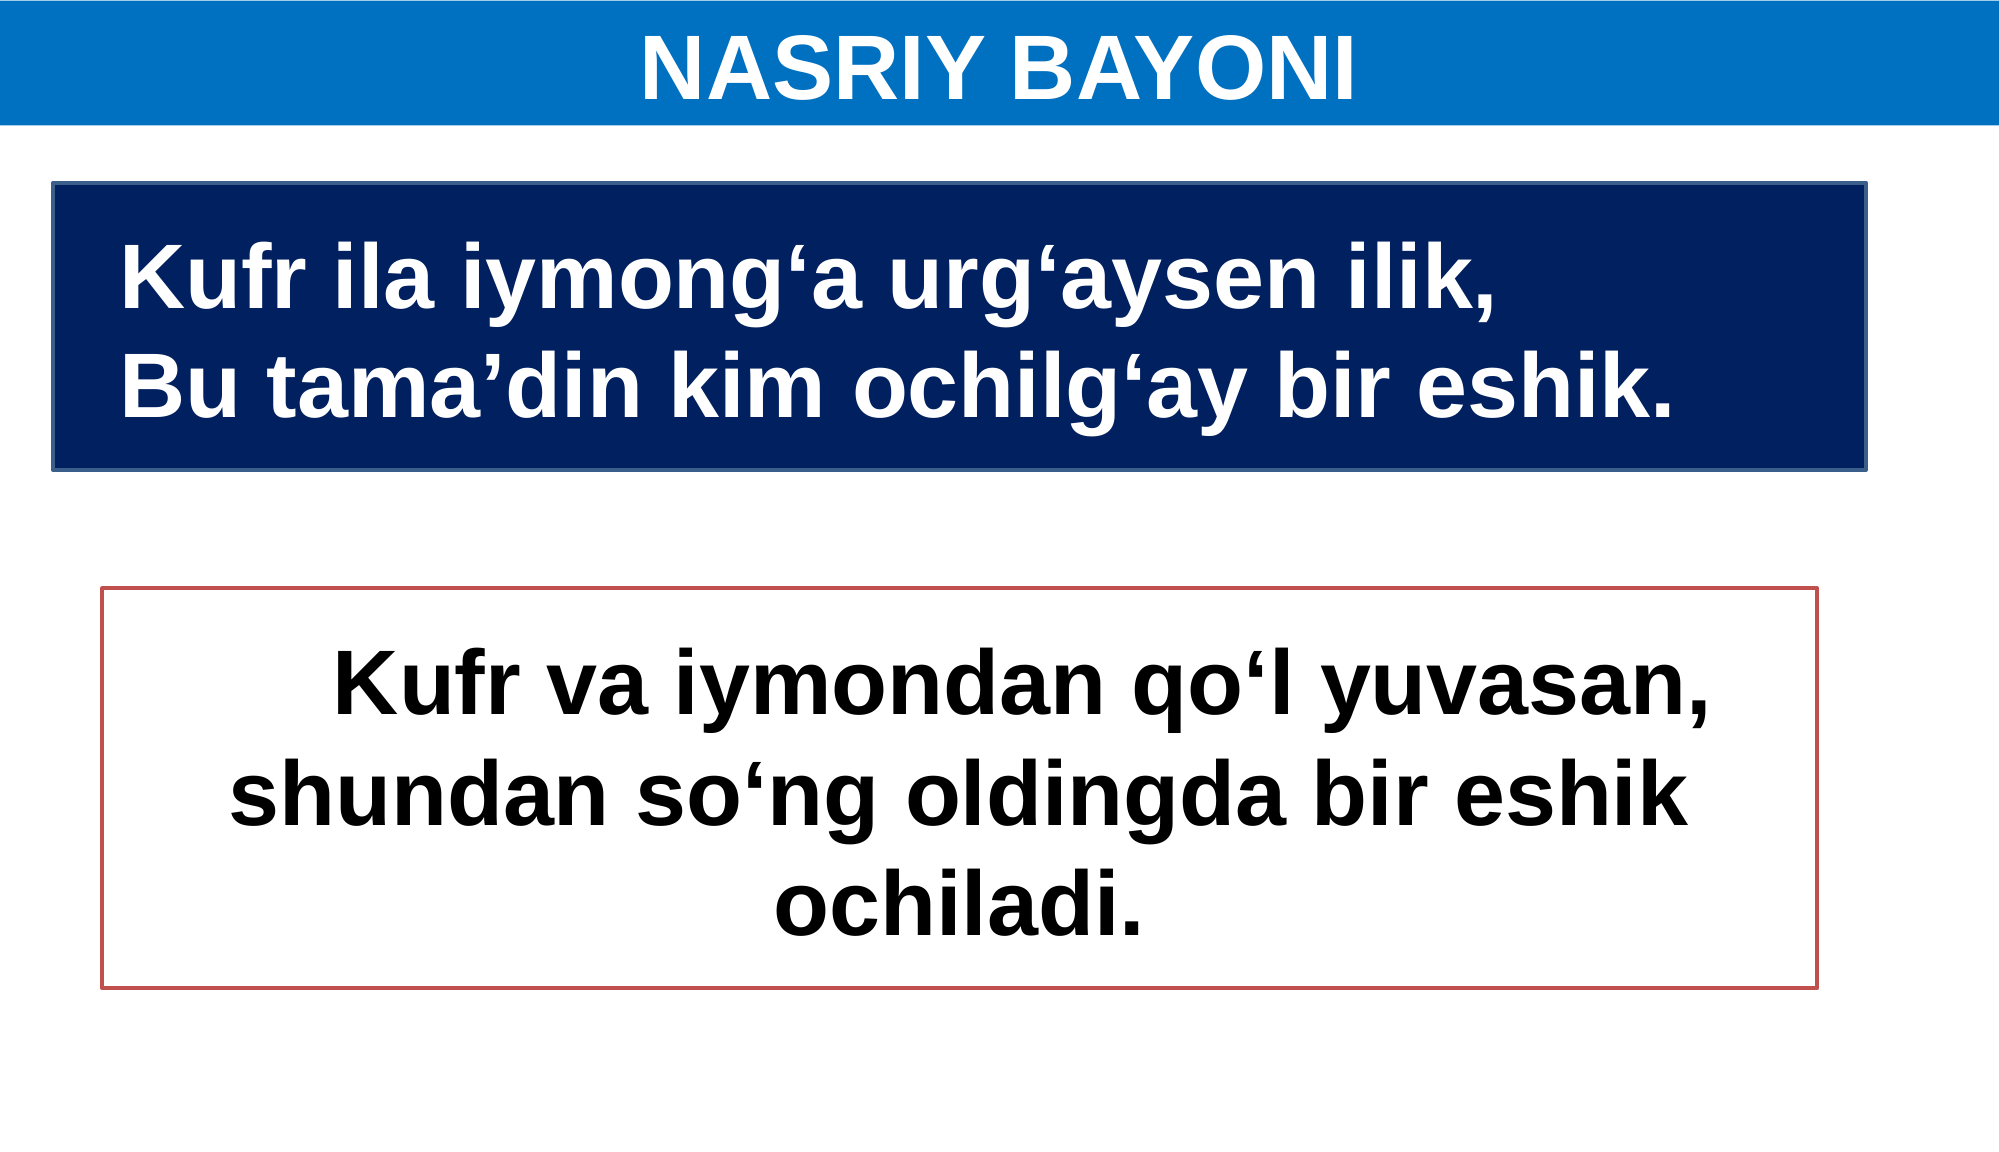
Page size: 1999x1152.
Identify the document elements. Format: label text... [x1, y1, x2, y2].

text_box NASRIY BAYONI [0, 0, 1999, 126]
text_box Kufr va iymondan qo‘l yuvasan, shundan so‘ng oldingda bir eshik ochiladi. [100, 586, 1819, 990]
text_box Kufr ila iymong‘a urg‘aysen ilik, Bu tama’din kim ochilg‘ay bir eshik. [51, 181, 1868, 472]
